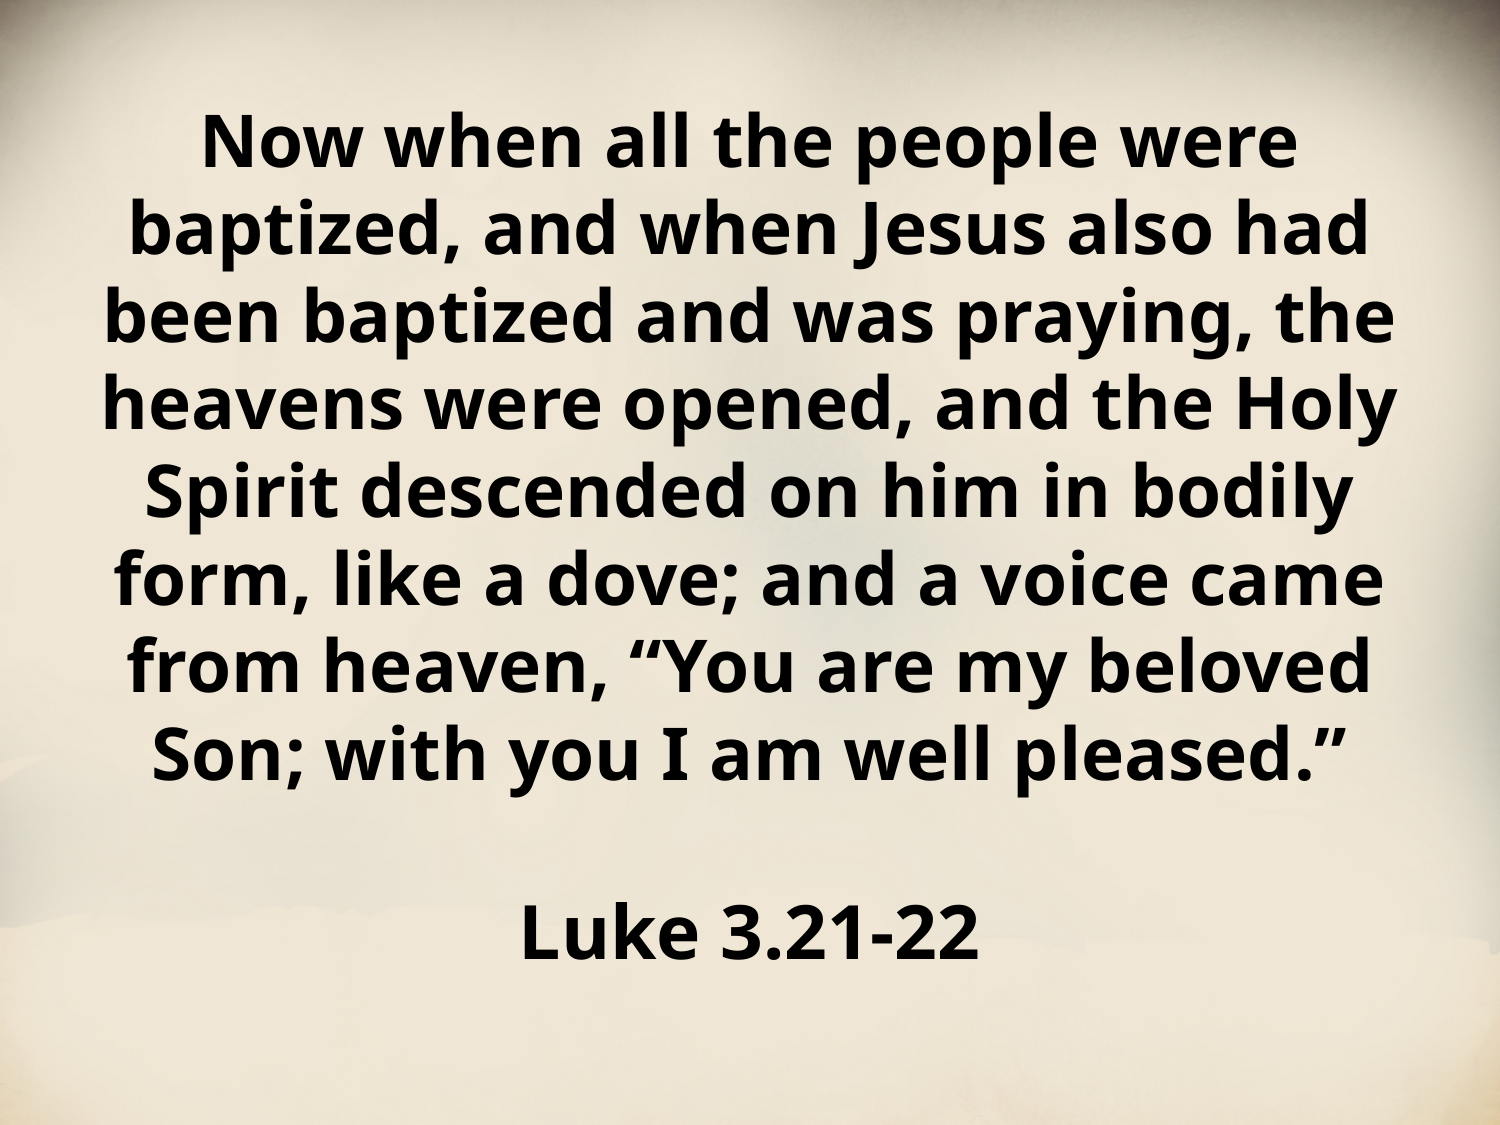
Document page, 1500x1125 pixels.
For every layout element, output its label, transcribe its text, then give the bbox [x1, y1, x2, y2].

list Now when all the people were baptized, and when Jesus also had been baptized and was praying, the heavens were opened, and the Holy Spirit descended on him in bodily form, like a dove; and a voice came from heaven, “You are my beloved Son; with you I am well pleased.” Luke 3.21-22 [75, 86, 1425, 1090]
picture [0, 0, 1500, 1125]
